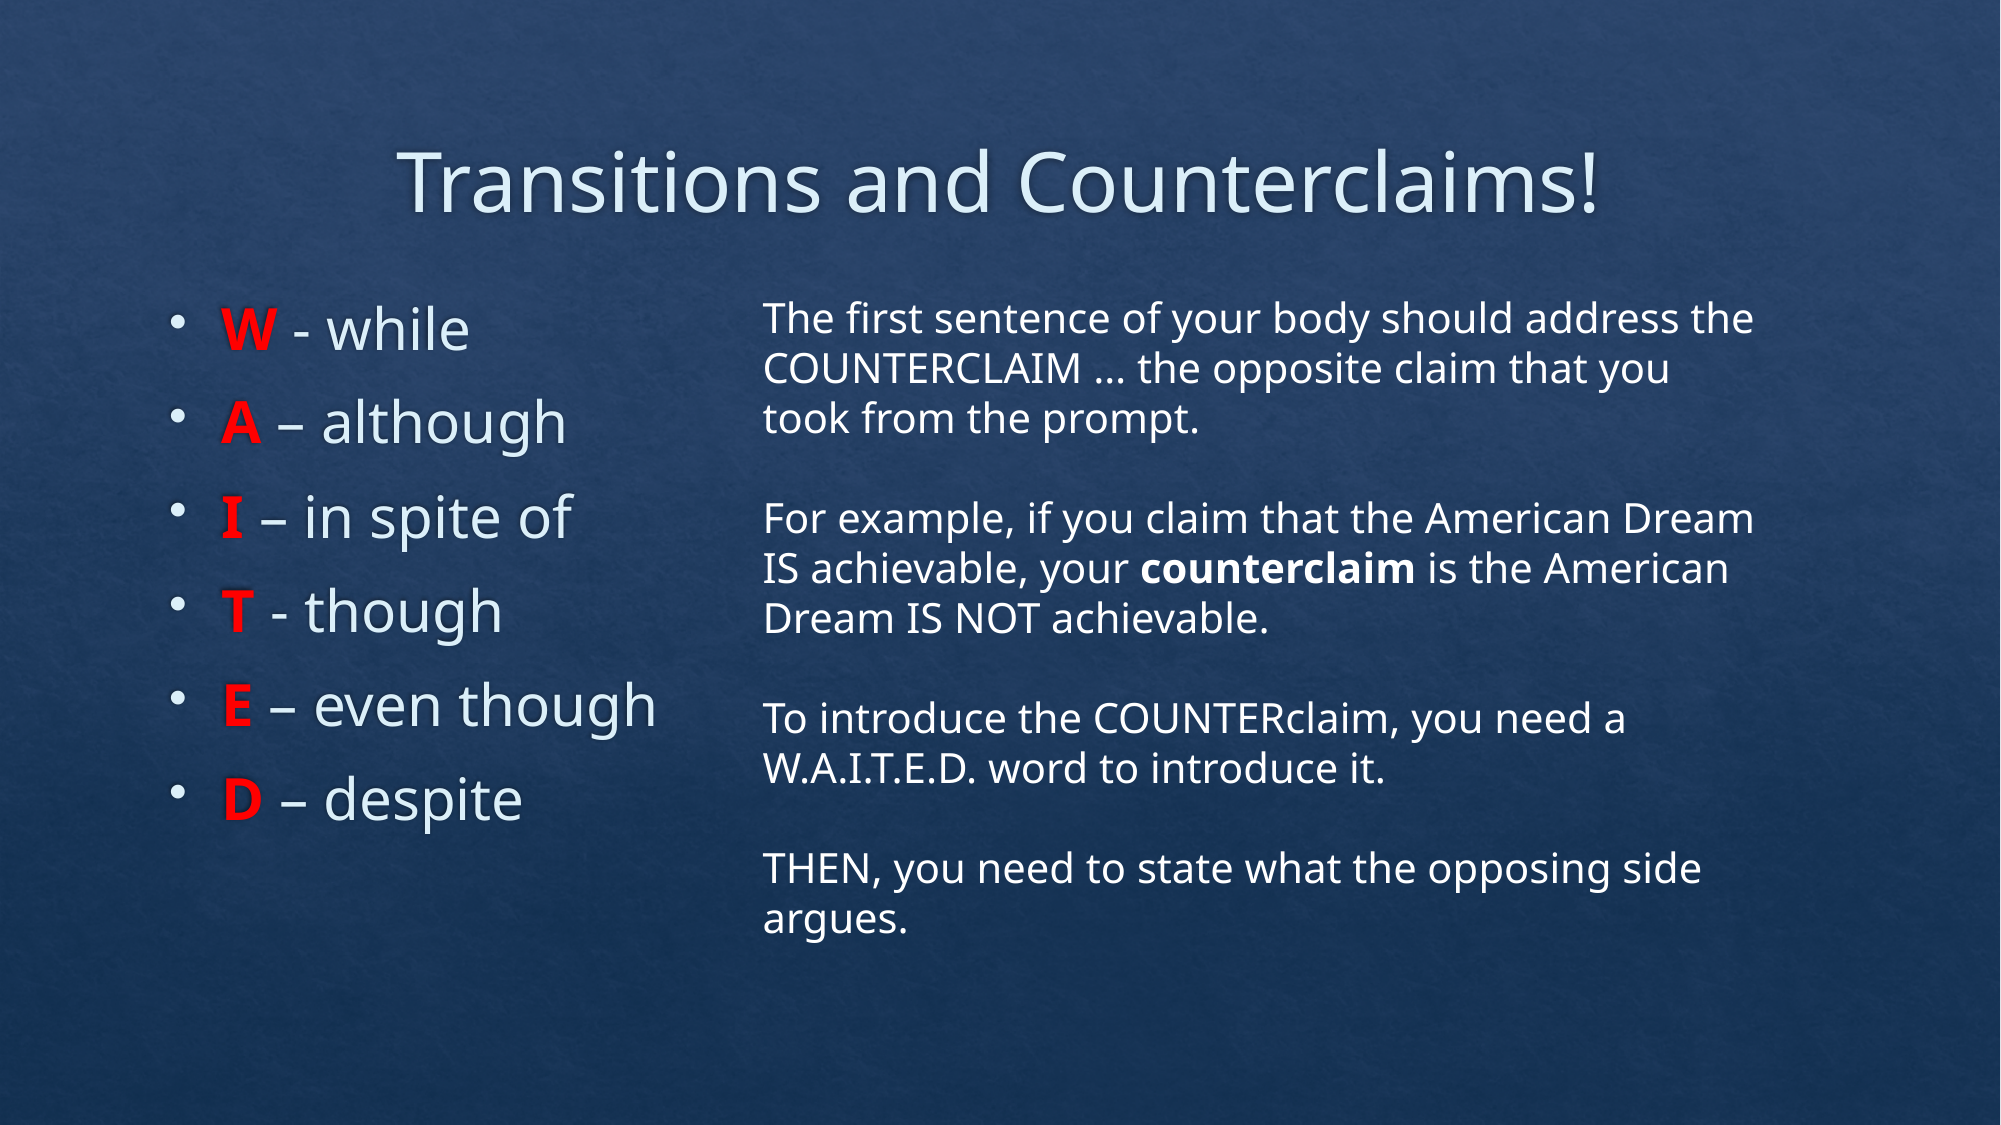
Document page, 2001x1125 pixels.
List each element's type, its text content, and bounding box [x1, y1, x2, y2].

list W - while A – although I – in spite of T - though E – even though D – despite [149, 284, 747, 950]
text_box The first sentence of your body should address the COUNTERCLAIM … the opposite claim that you took from the prompt. For example, if you claim that the American Dream IS achievable, your counterclaim is the American Dream IS NOT achievable. To introduce the COUNTERclaim, you need a W.A.I.T.E.D. word to introduce it. THEN, you need to state what the opposing side argues. [747, 284, 1775, 950]
title Transitions and Counterclaims! [149, 99, 1849, 260]
